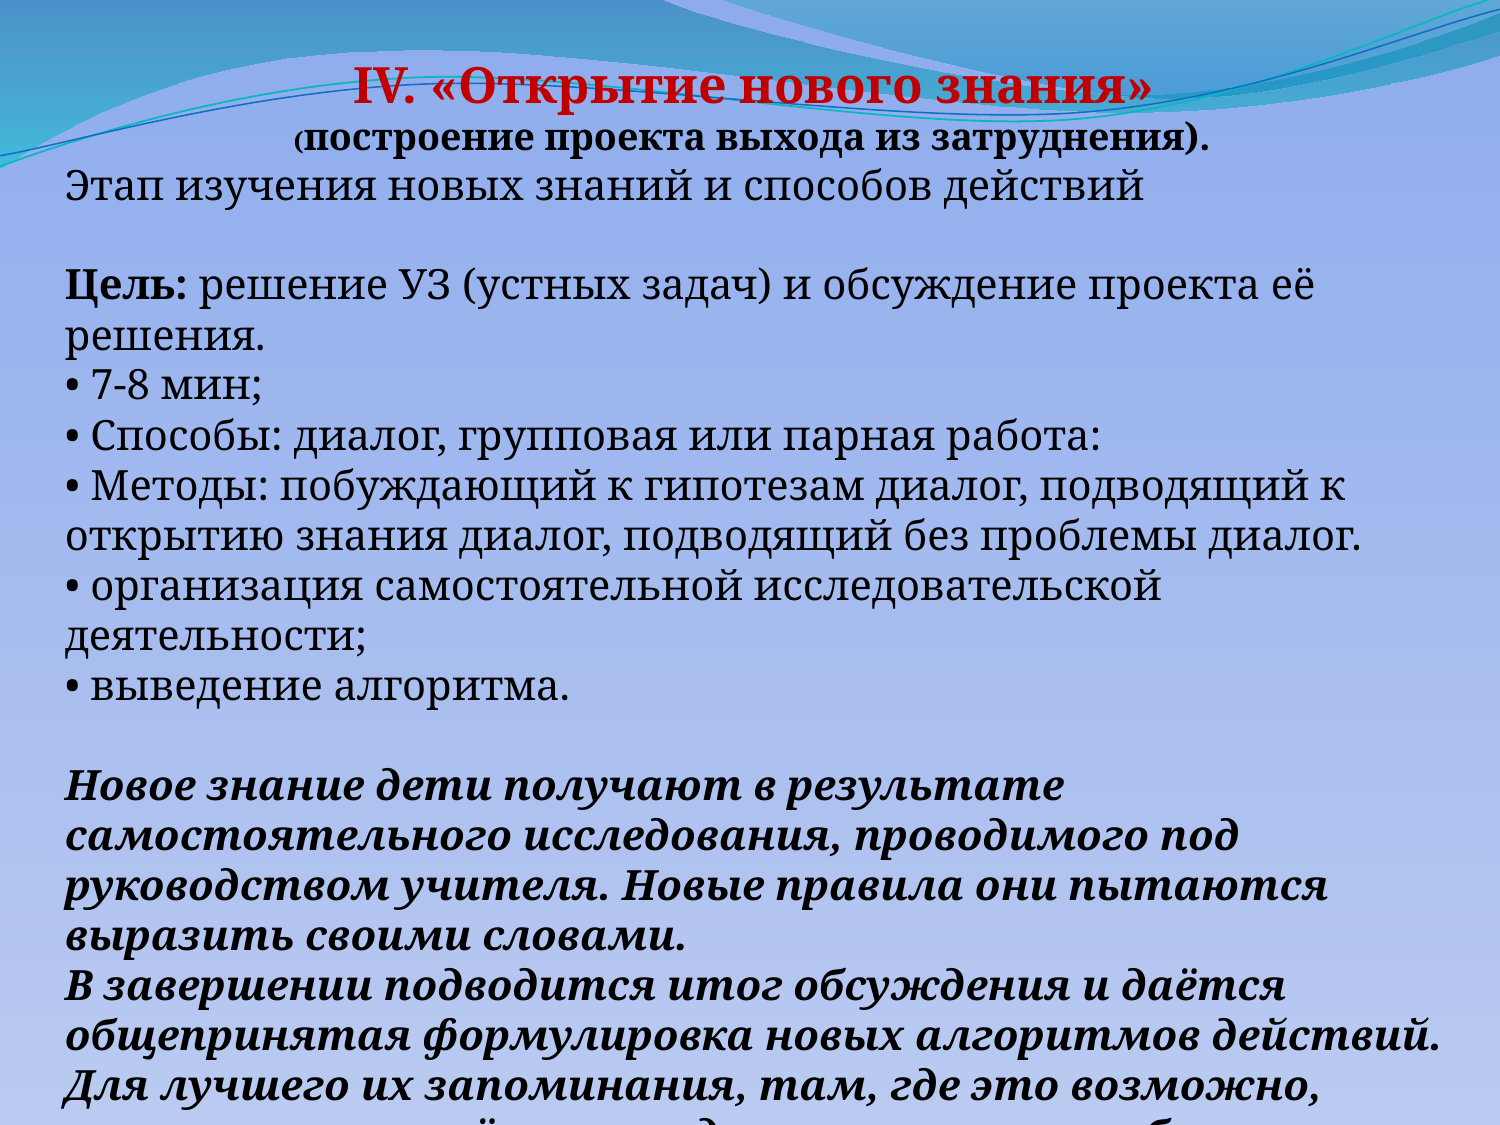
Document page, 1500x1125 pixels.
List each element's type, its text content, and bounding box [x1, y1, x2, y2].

text_box IV. «Открытие нового знания» (построение проекта выхода из затруднения). Этап изучения новых знаний и способов действий Цель: решение УЗ (устных задач) и обсуждение проекта её решения. • 7-8 мин; • Способы: диалог, групповая или парная работа: • Методы: побуждающий к гипотезам диалог, подводящий к открытию знания диалог, подводящий без проблемы диалог. • организация самостоятельной исследовательской деятельности; • выведение алгоритма. Новое знание дети получают в результате самостоятельного исследования, проводимого под руководством учителя. Новые правила они пытаются выразить своими словами. В завершении подводится итог обсуждения и даётся общепринятая формулировка новых алгоритмов действий. Для лучшего их запоминания, там, где это возможно, используется приём перевода правил на язык образов. [49, 45, 1465, 1125]
